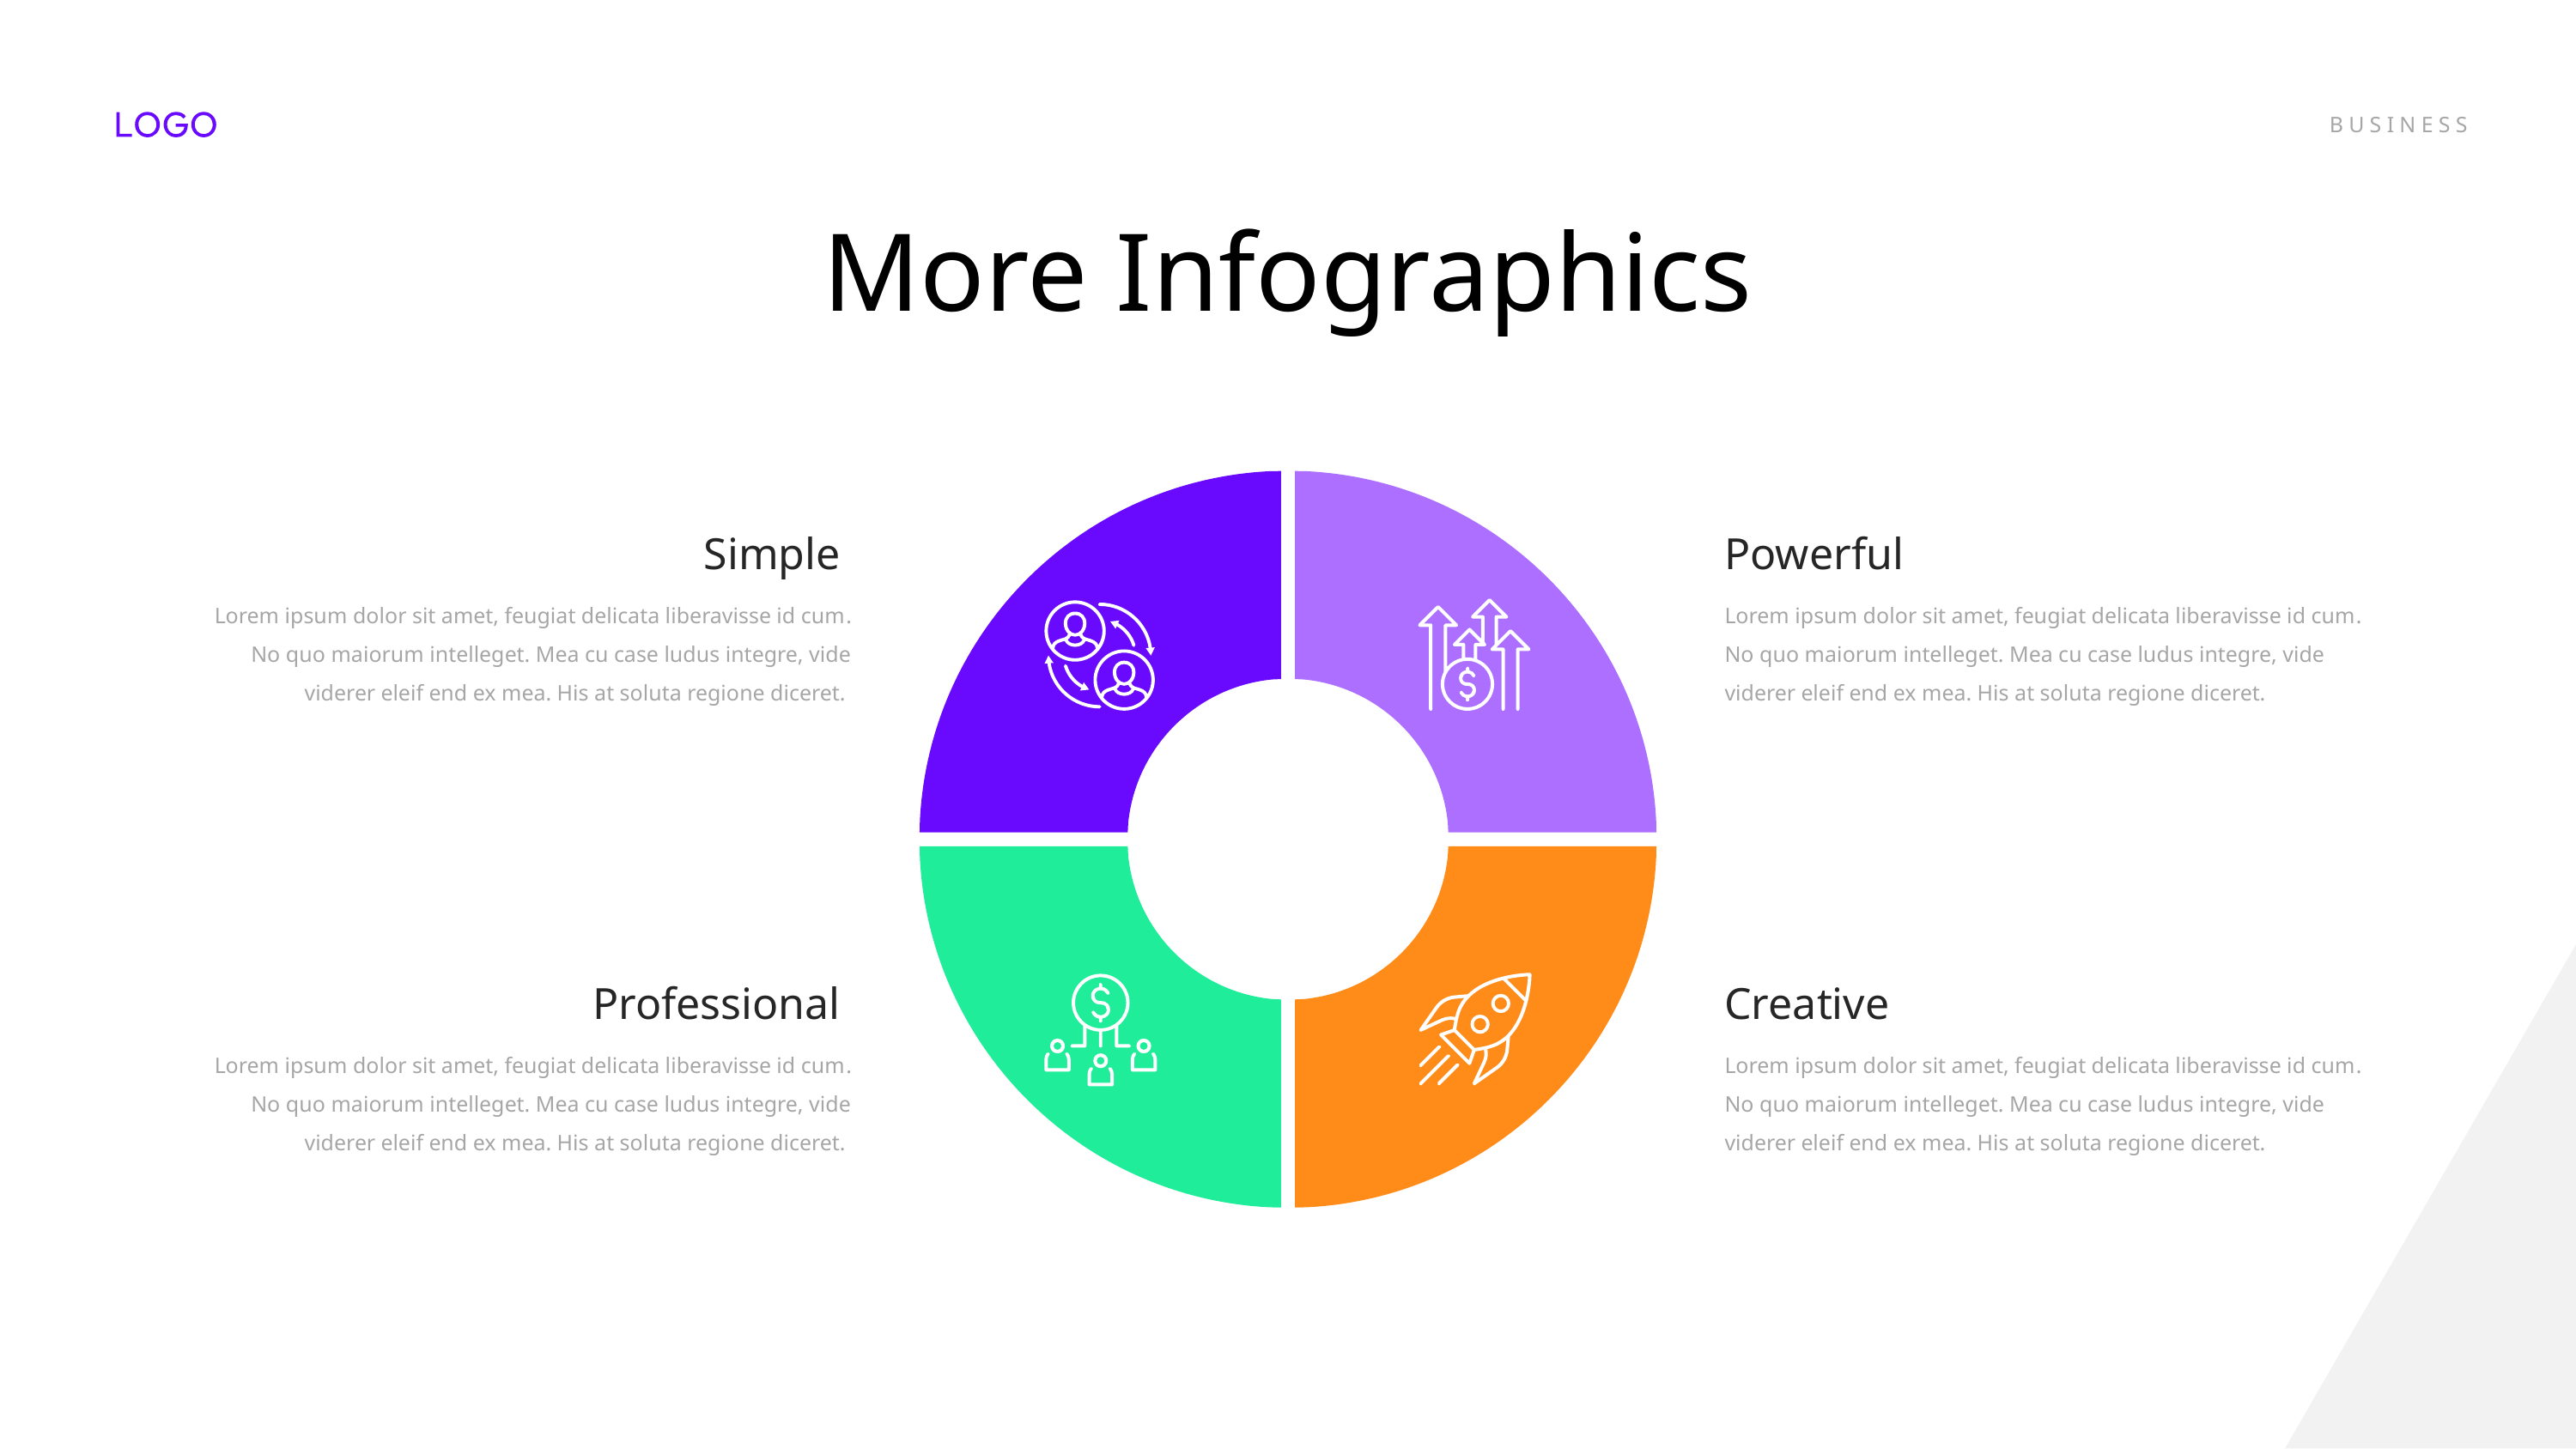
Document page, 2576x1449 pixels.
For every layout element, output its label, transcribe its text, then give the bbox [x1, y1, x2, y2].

text_box Powerful Lorem ipsum dolor sit amet, feugiat delicata liberavisse id cum. No quo maiorum intelleget. Mea cu case ludus integre, vide viderer eleif end ex mea. His at soluta regione diceret. [1711, 520, 2388, 712]
text_box Simple Lorem ipsum dolor sit amet, feugiat delicata liberavisse id cum. No quo maiorum intelleget. Mea cu case ludus integre, vide viderer eleif end ex mea. His at soluta regione diceret. [189, 520, 865, 712]
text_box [1419, 973, 1532, 1086]
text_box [1044, 973, 1157, 1087]
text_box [919, 470, 1657, 1208]
text_box More Infographics [567, 198, 2009, 355]
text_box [1418, 597, 1531, 711]
text_box Creative Lorem ipsum dolor sit amet, feugiat delicata liberavisse id cum. No quo maiorum intelleget. Mea cu case ludus integre, vide viderer eleif end ex mea. His at soluta regione diceret. [1711, 970, 2388, 1161]
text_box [1044, 600, 1155, 711]
text_box Professional Lorem ipsum dolor sit amet, feugiat delicata liberavisse id cum. No quo maiorum intelleget. Mea cu case ludus integre, vide viderer eleif end ex mea. His at soluta regione diceret. [189, 970, 865, 1161]
